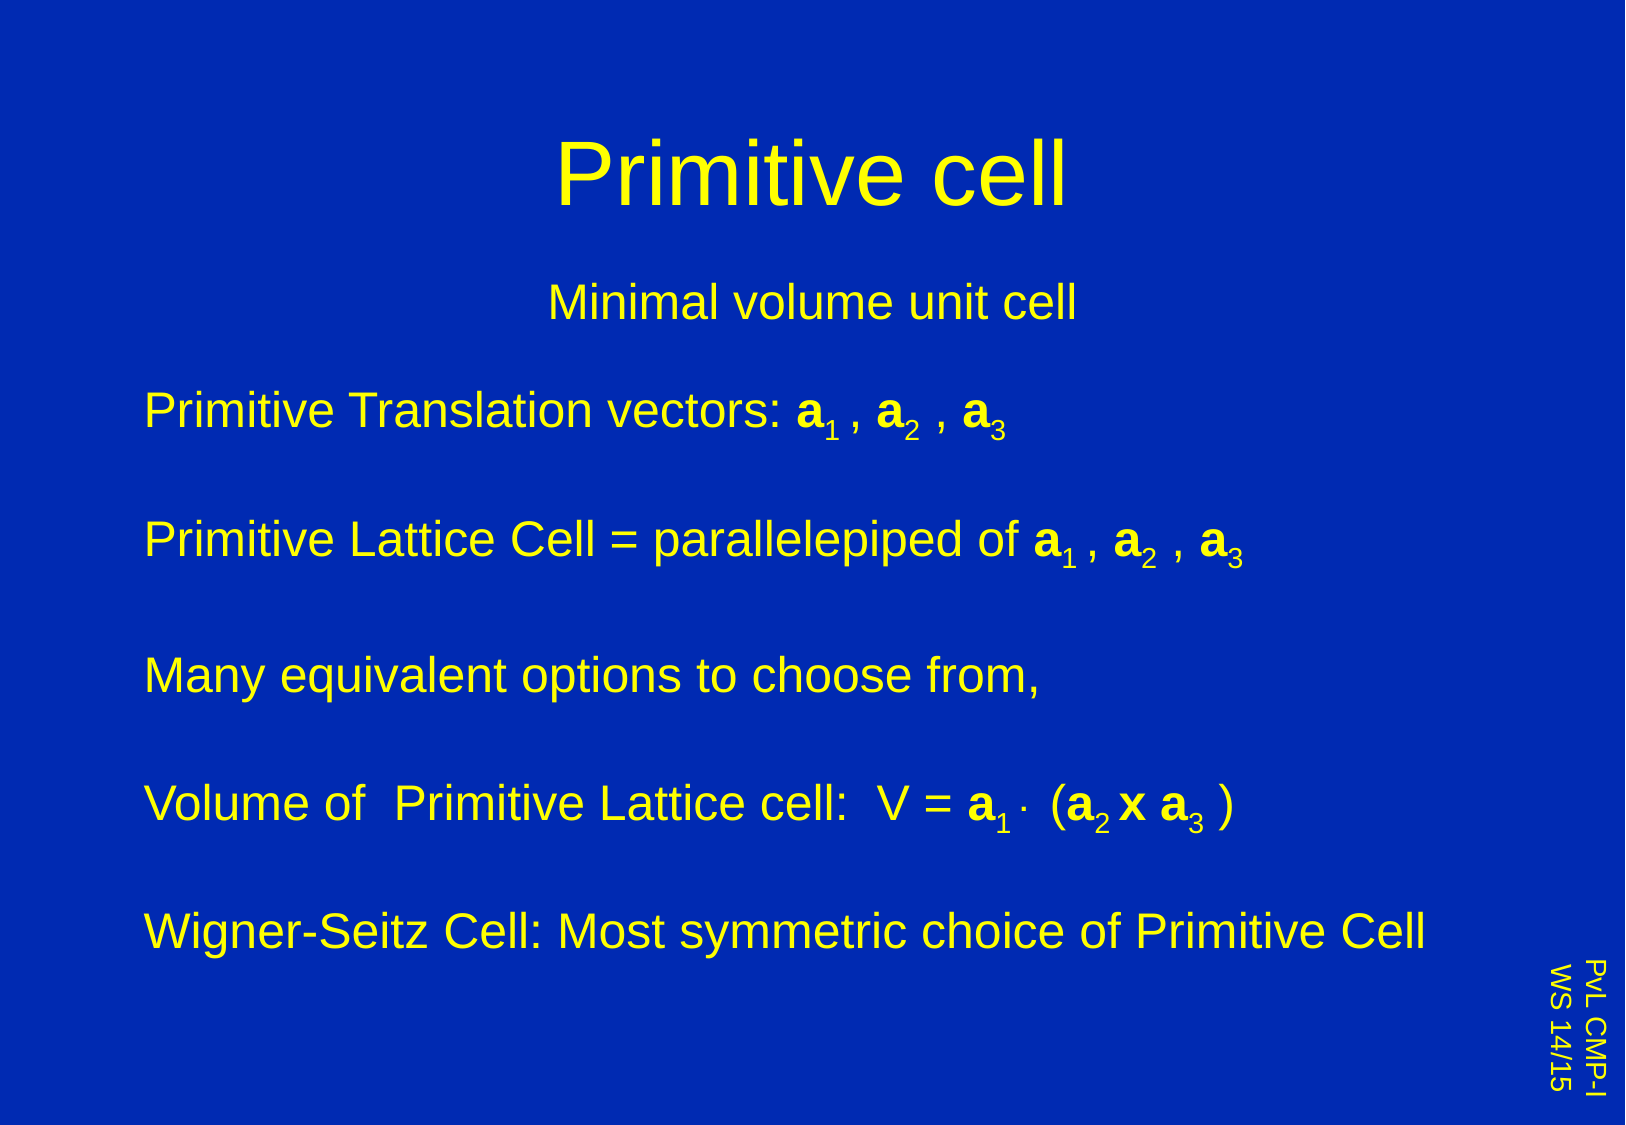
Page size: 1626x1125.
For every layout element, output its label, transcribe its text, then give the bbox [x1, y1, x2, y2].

title Primitive cell [121, 75, 1504, 263]
text_box Primitive Translation vectors: a1 , a2 , a3 Primitive Lattice Cell = parallelepiped of a1 , a2 , a3 Many equivalent options to choose from, Volume of Primitive Lattice cell: V = a1 . (a2 x a3 ) Wigner-Seitz Cell: Most symmetric choice of Primitive Cell [128, 370, 1442, 1027]
text_box Minimal volume unit cell [532, 262, 1093, 338]
